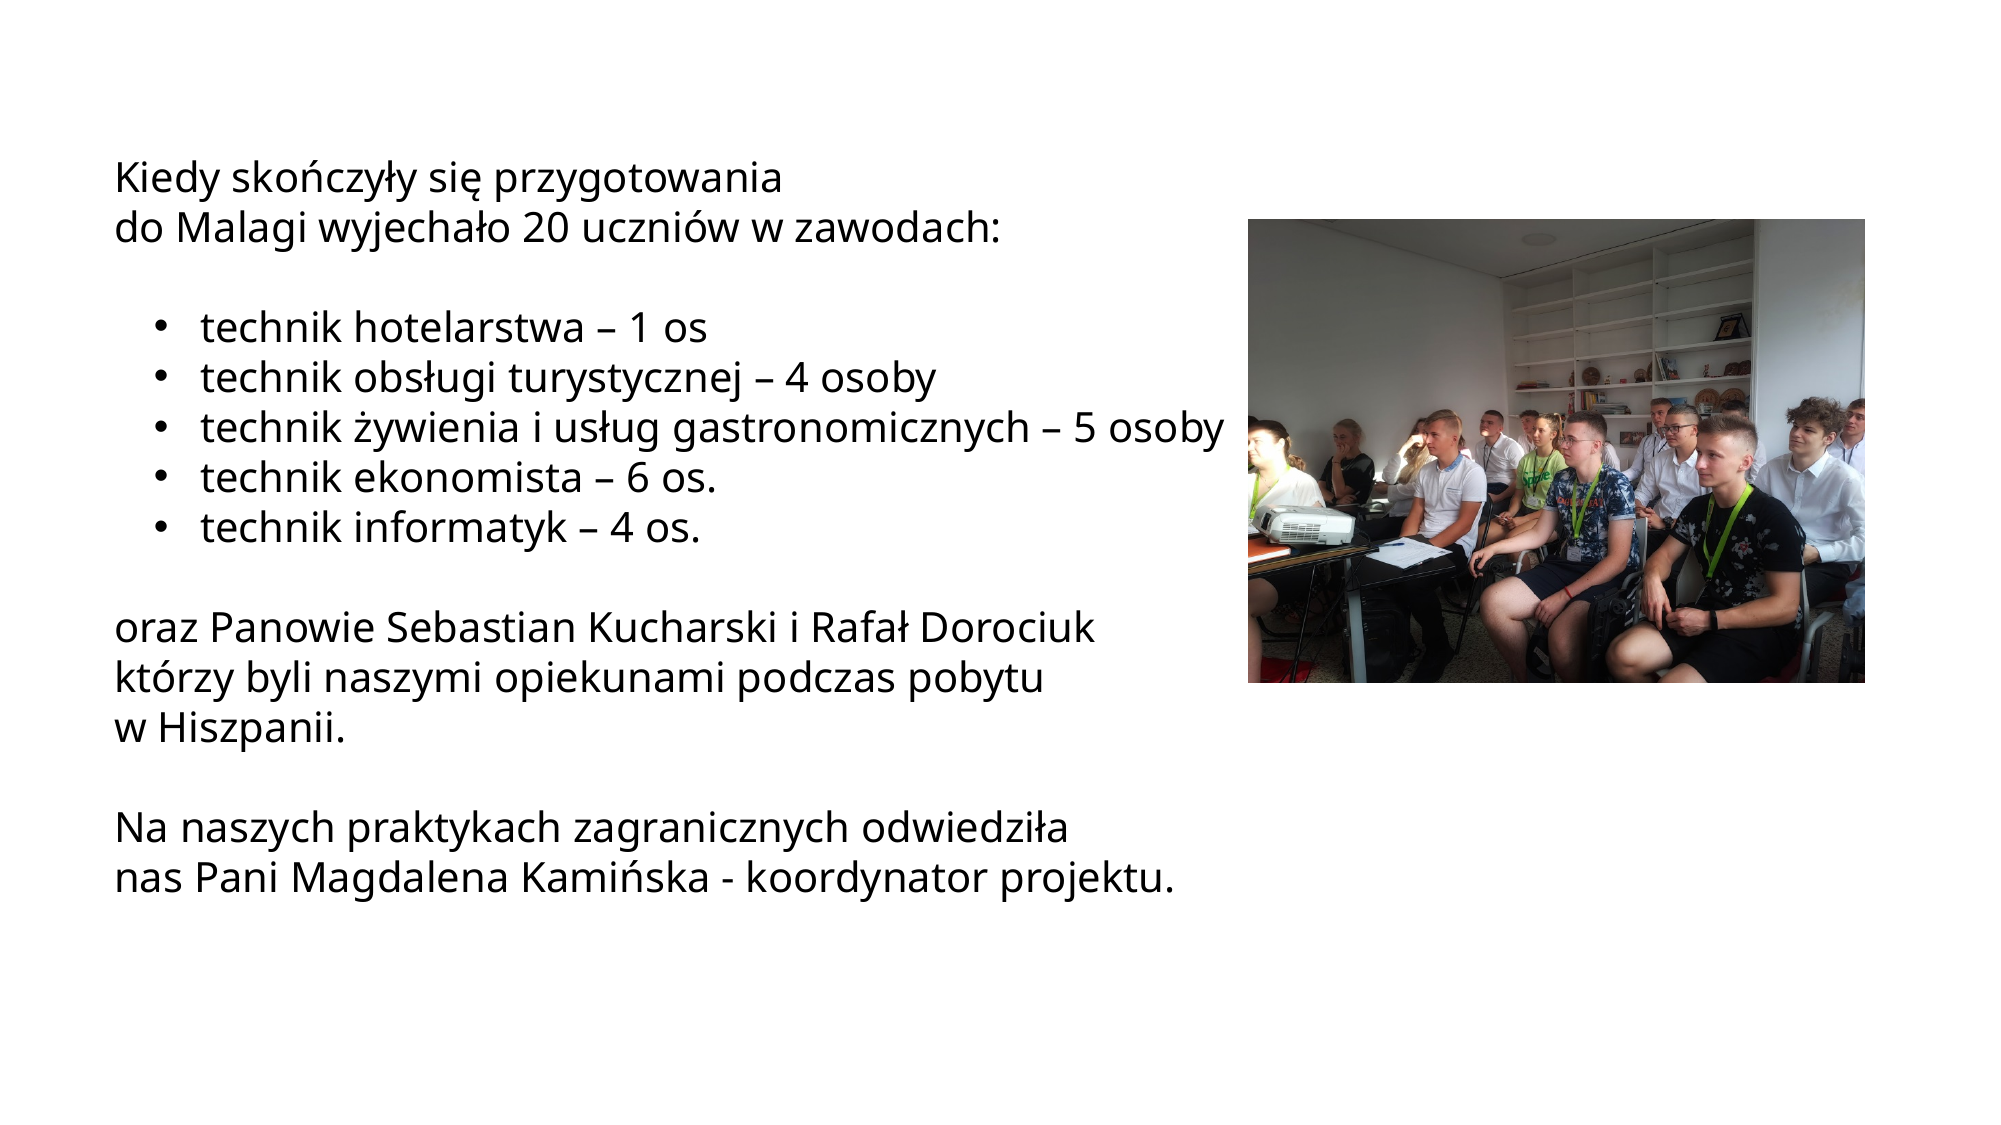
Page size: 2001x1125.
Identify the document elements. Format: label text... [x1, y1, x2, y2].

text_box Kiedy skończyły się przygotowania do Malagi wyjechało 20 uczniów w zawodach: technik hotelarstwa – 1 os technik obsługi turystycznej – 4 osoby technik żywienia i usług gastronomicznych – 5 osoby technik ekonomista – 6 os. technik informatyk – 4 os. oraz Panowie Sebastian Kucharski i Rafał Dorociuk którzy byli naszymi opiekunami podczas pobytu w Hiszpanii. Na naszych praktykach zagranicznych odwiedziła nas Pani Magdalena Kamińska - koordynator projektu. [90, 143, 1260, 1059]
picture [1247, 219, 1866, 683]
